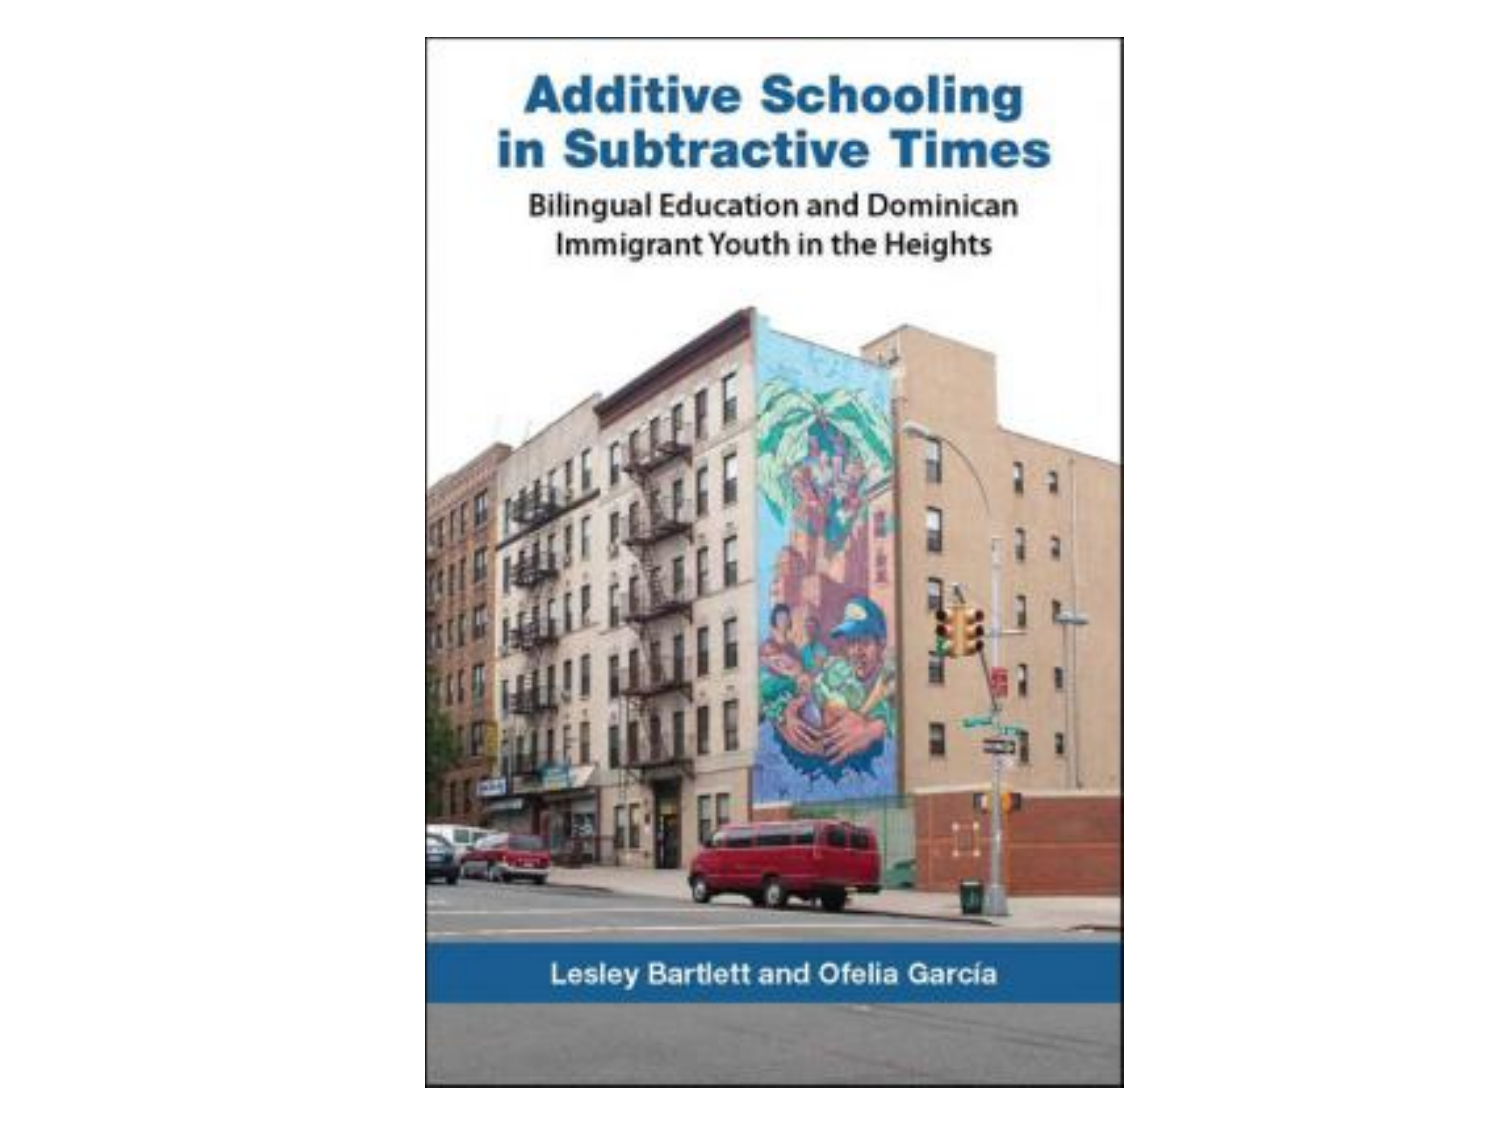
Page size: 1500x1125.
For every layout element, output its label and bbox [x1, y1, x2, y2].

picture [424, 37, 1124, 1088]
